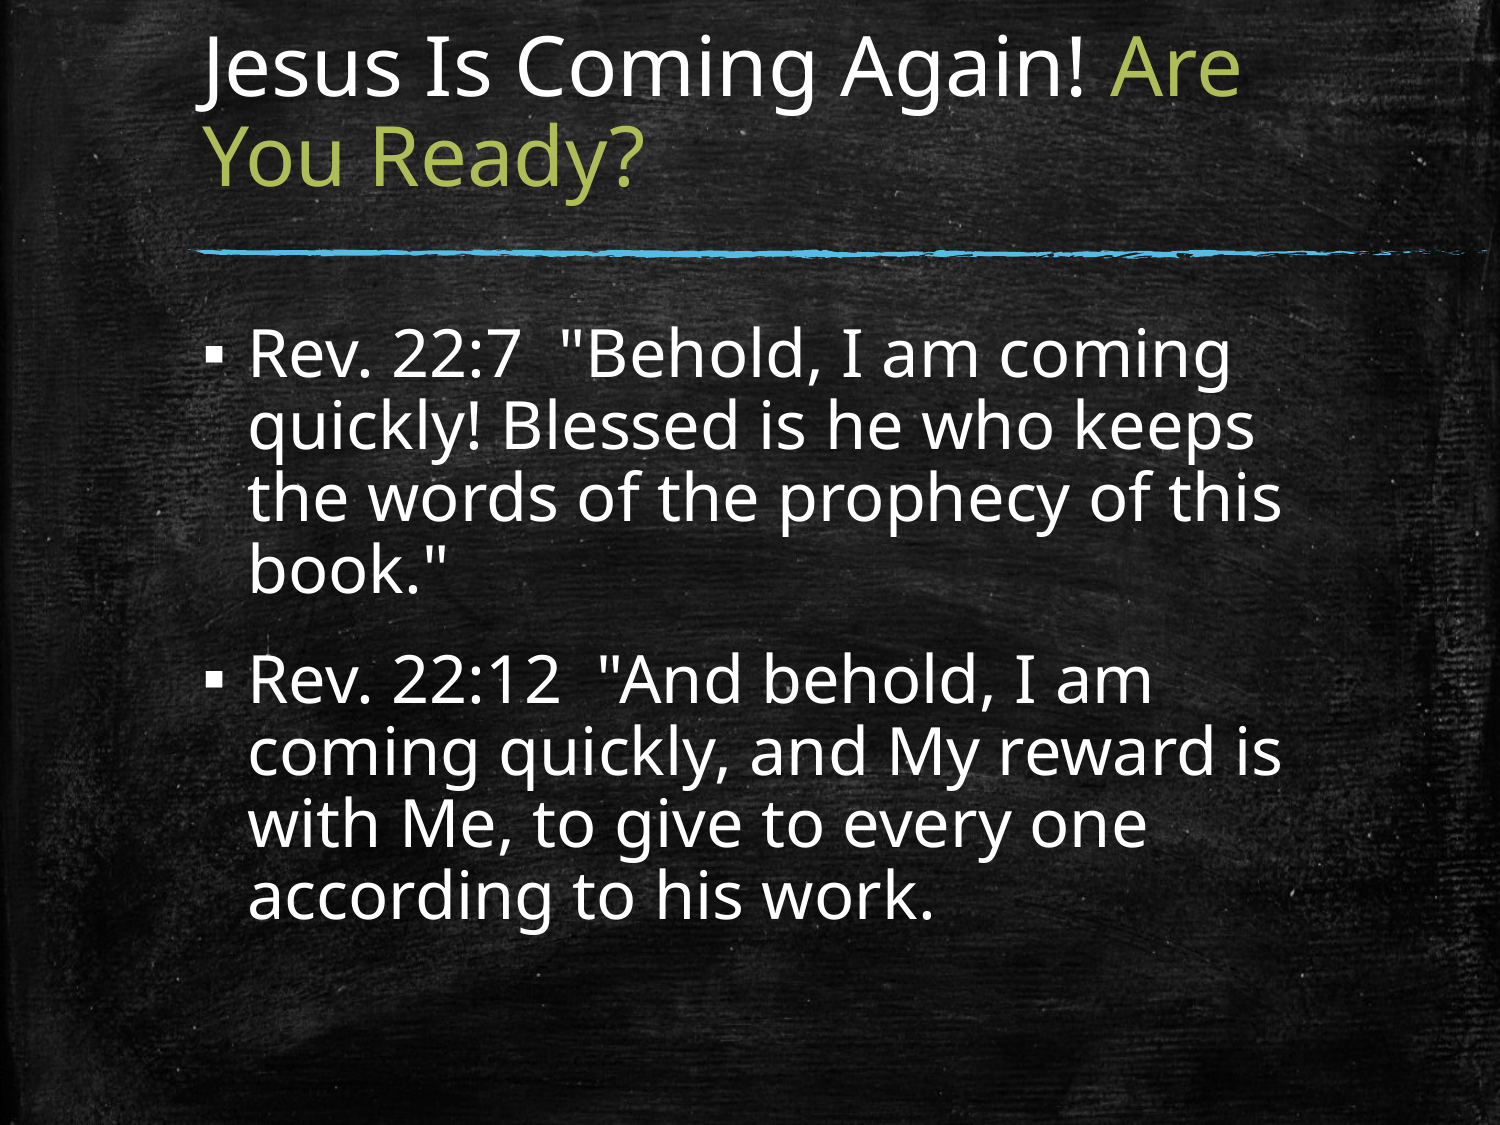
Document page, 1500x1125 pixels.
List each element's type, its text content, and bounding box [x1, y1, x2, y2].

list Rev. 22:7 "Behold, I am coming quickly! Blessed is he who keeps the words of the prophecy of this book." Rev. 22:12 "And behold, I am coming quickly, and My reward is with Me, to give to every one according to his work. [187, 312, 1313, 1013]
title Jesus Is Coming Again! Are You Ready? [187, 45, 1313, 213]
